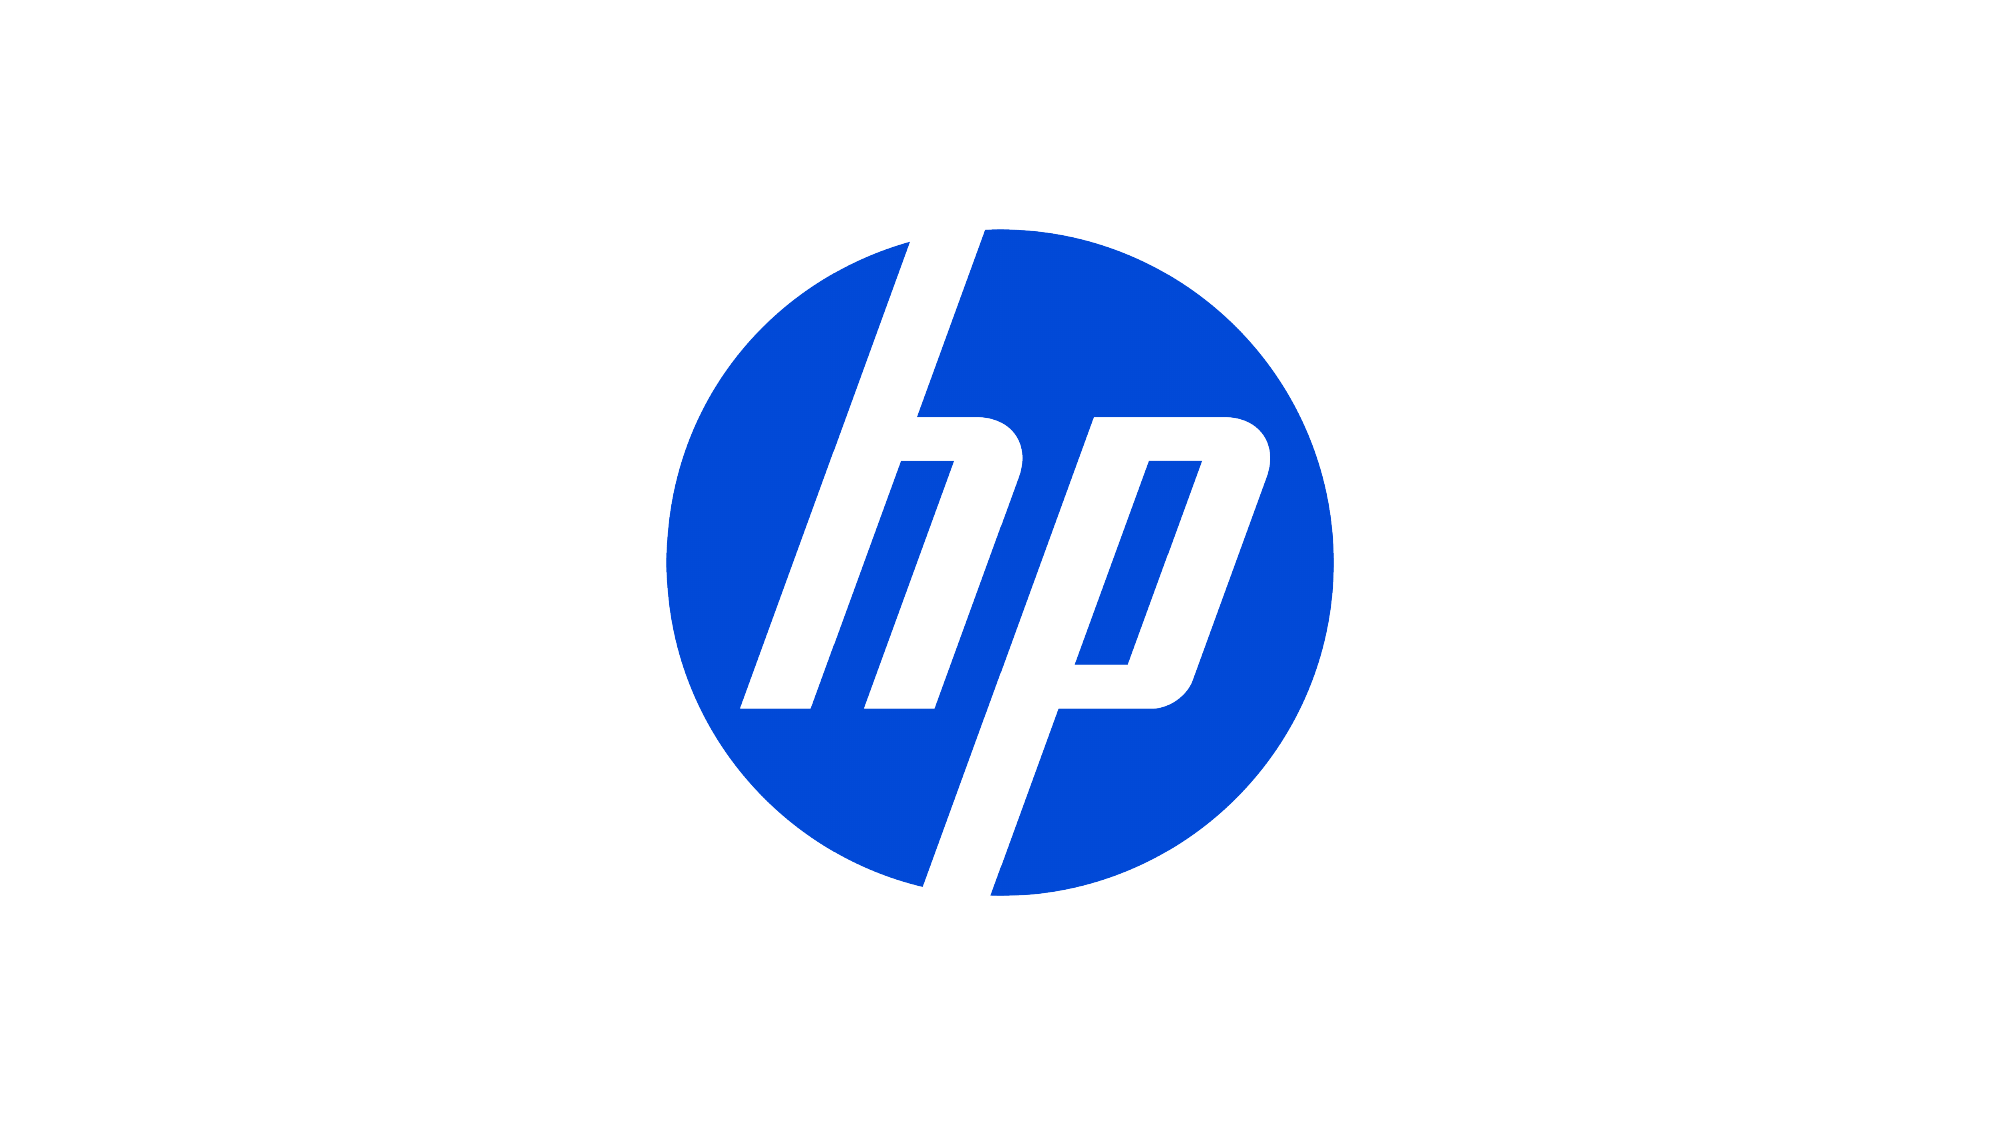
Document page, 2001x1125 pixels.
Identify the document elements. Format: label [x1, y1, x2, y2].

picture [666, 229, 1334, 896]
